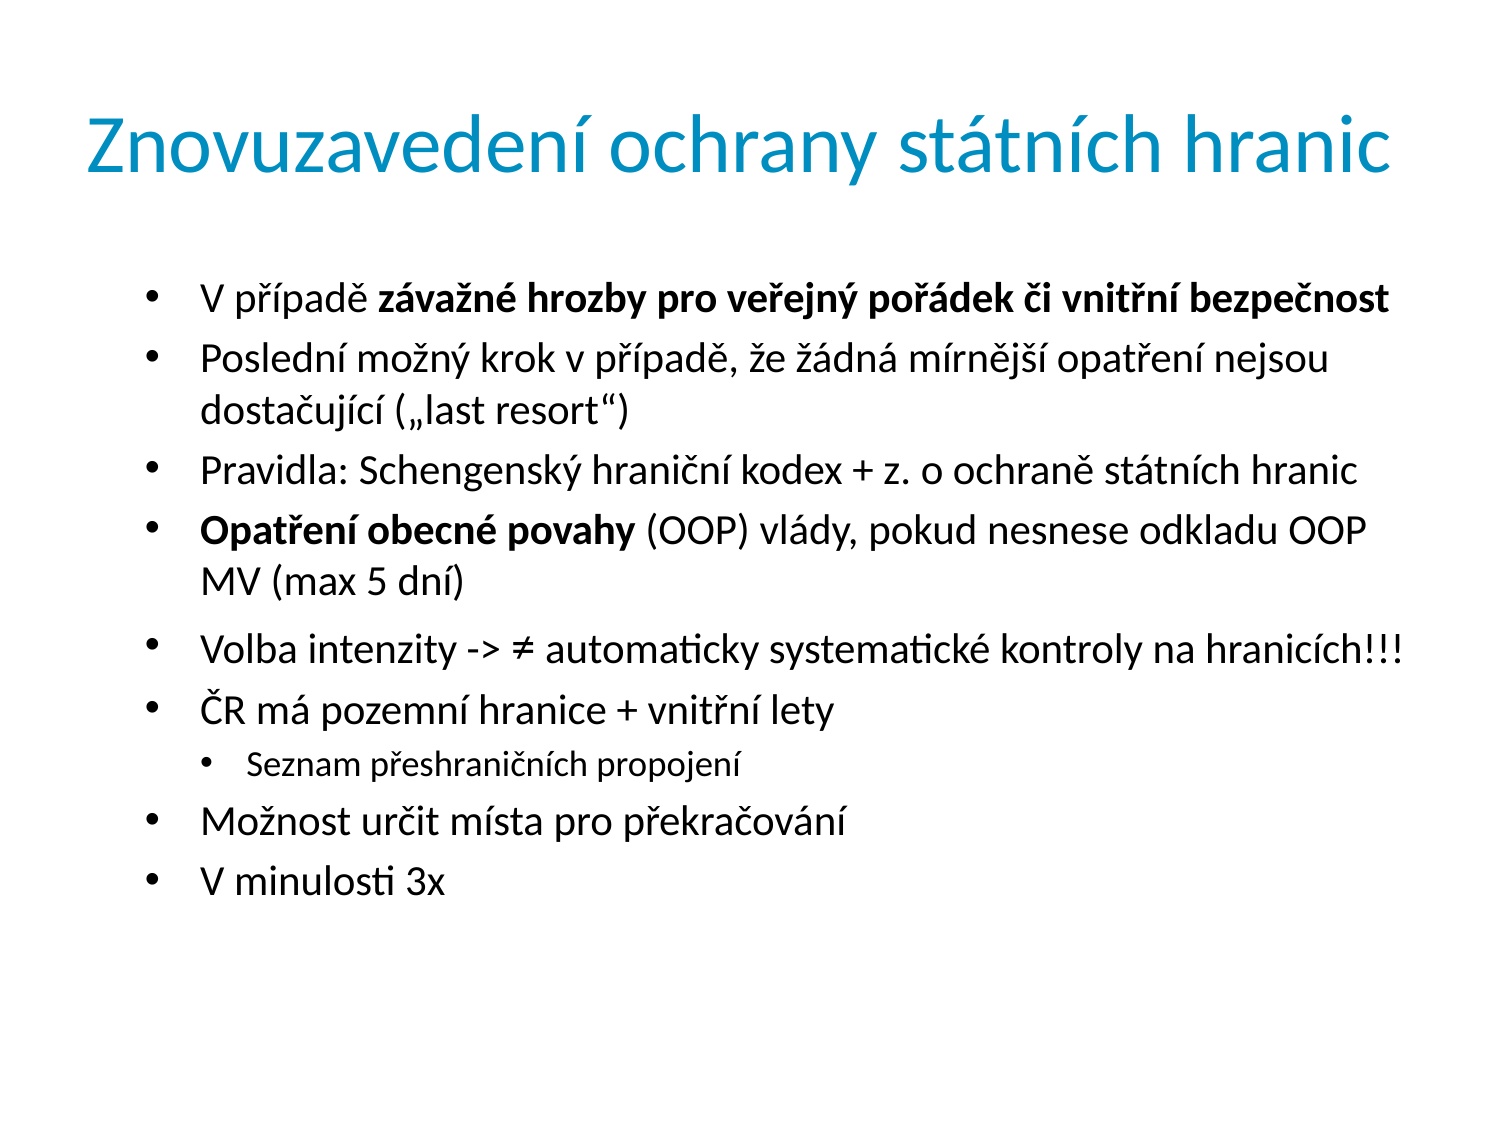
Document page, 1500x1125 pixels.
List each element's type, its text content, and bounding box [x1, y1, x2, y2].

list V případě závažné hrozby pro veřejný pořádek či vnitřní bezpečnost Poslední možný krok v případě, že žádná mírnější opatření nejsou dostačující („last resort“) Pravidla: Schengenský hraniční kodex + z. o ochraně státních hranic Opatření obecné povahy (OOP) vlády, pokud nesnese odkladu OOP MV (max 5 dní) Volba intenzity -> ≠ automaticky systematické kontroly na hranicích!!! ČR má pozemní hranice + vnitřní lety Seznam přeshraničních propojení Možnost určit místa pro překračování V minulosti 3x [75, 262, 1425, 1005]
title Znovuzavedení ochrany státních hranic [75, 45, 1425, 233]
